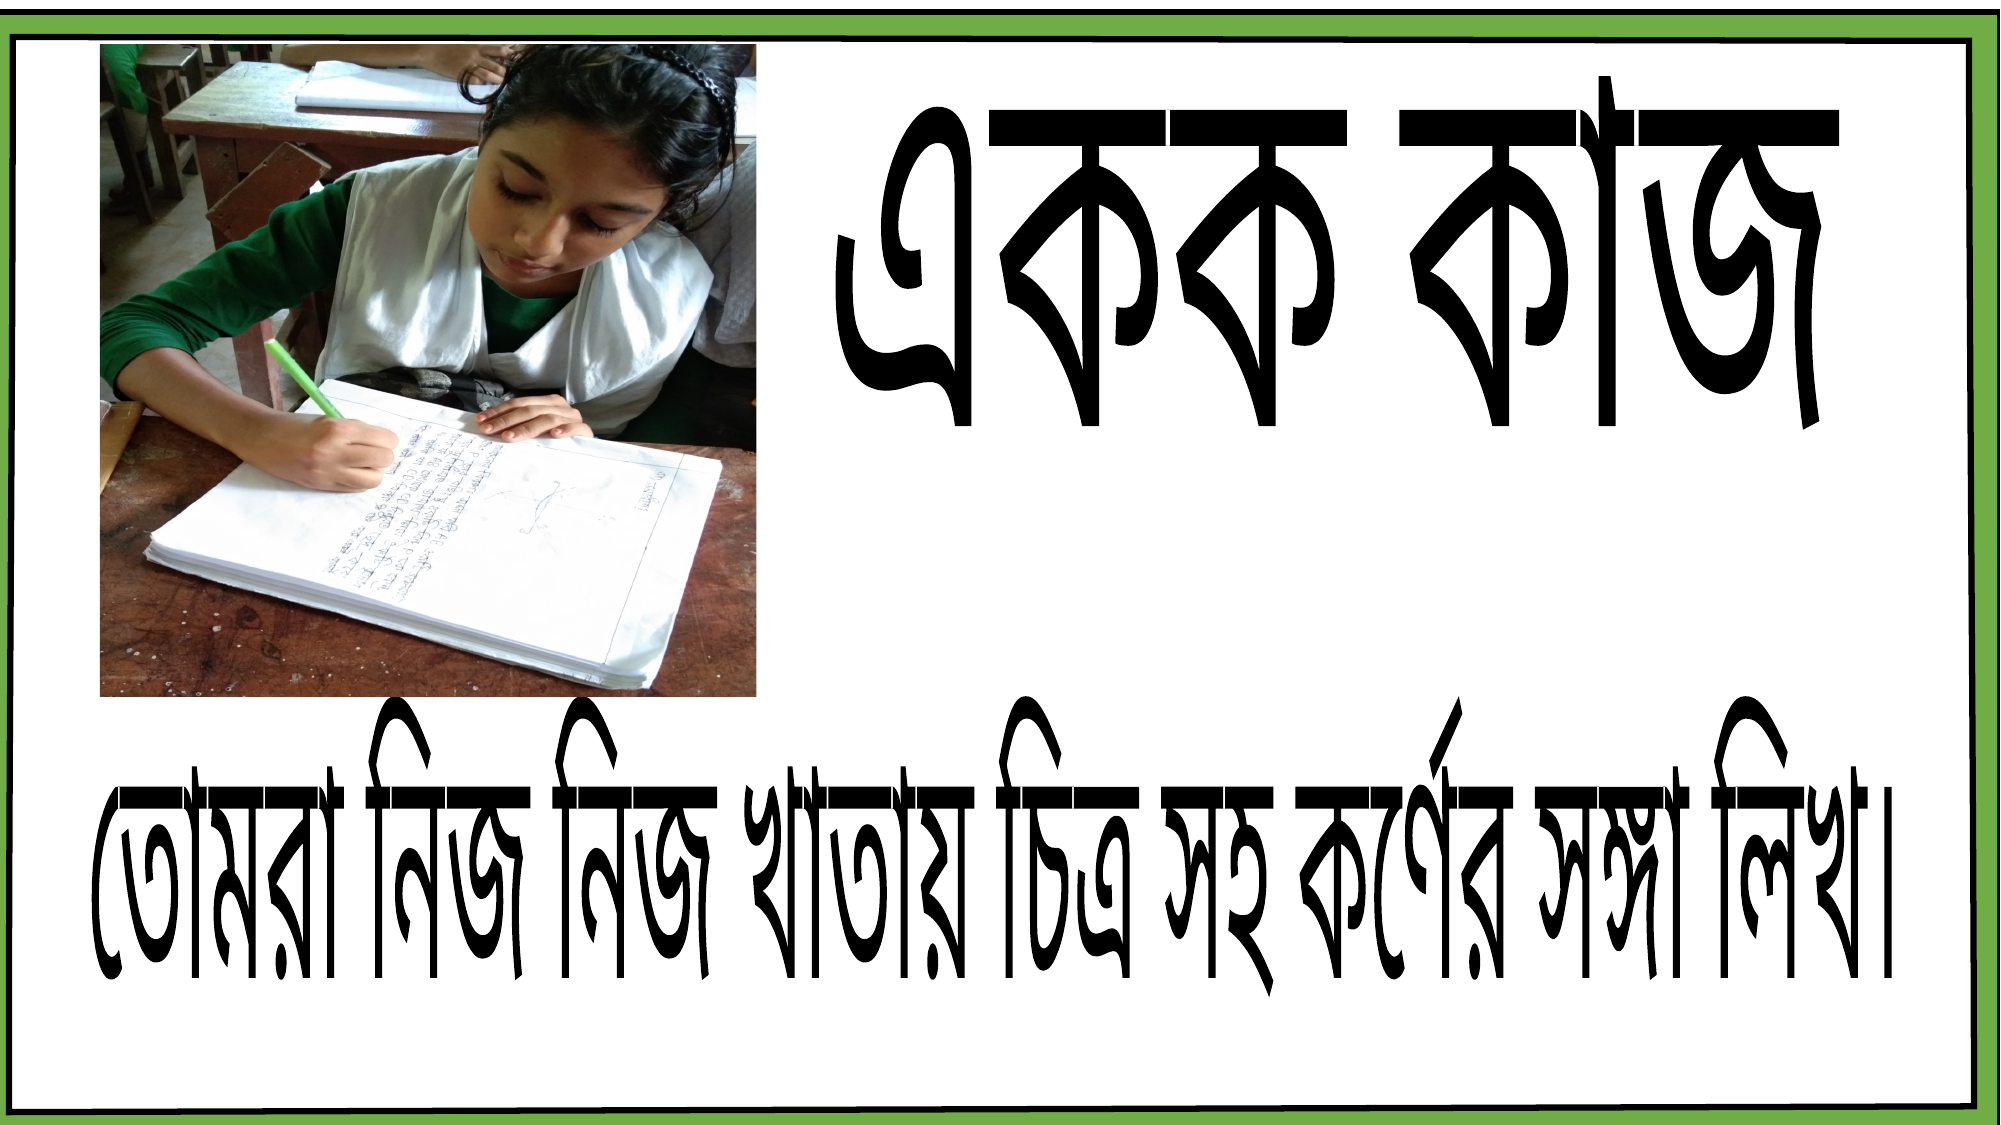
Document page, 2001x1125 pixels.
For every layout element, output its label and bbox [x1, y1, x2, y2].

text_box [0, 11, 2000, 1125]
picture [99, 44, 757, 697]
